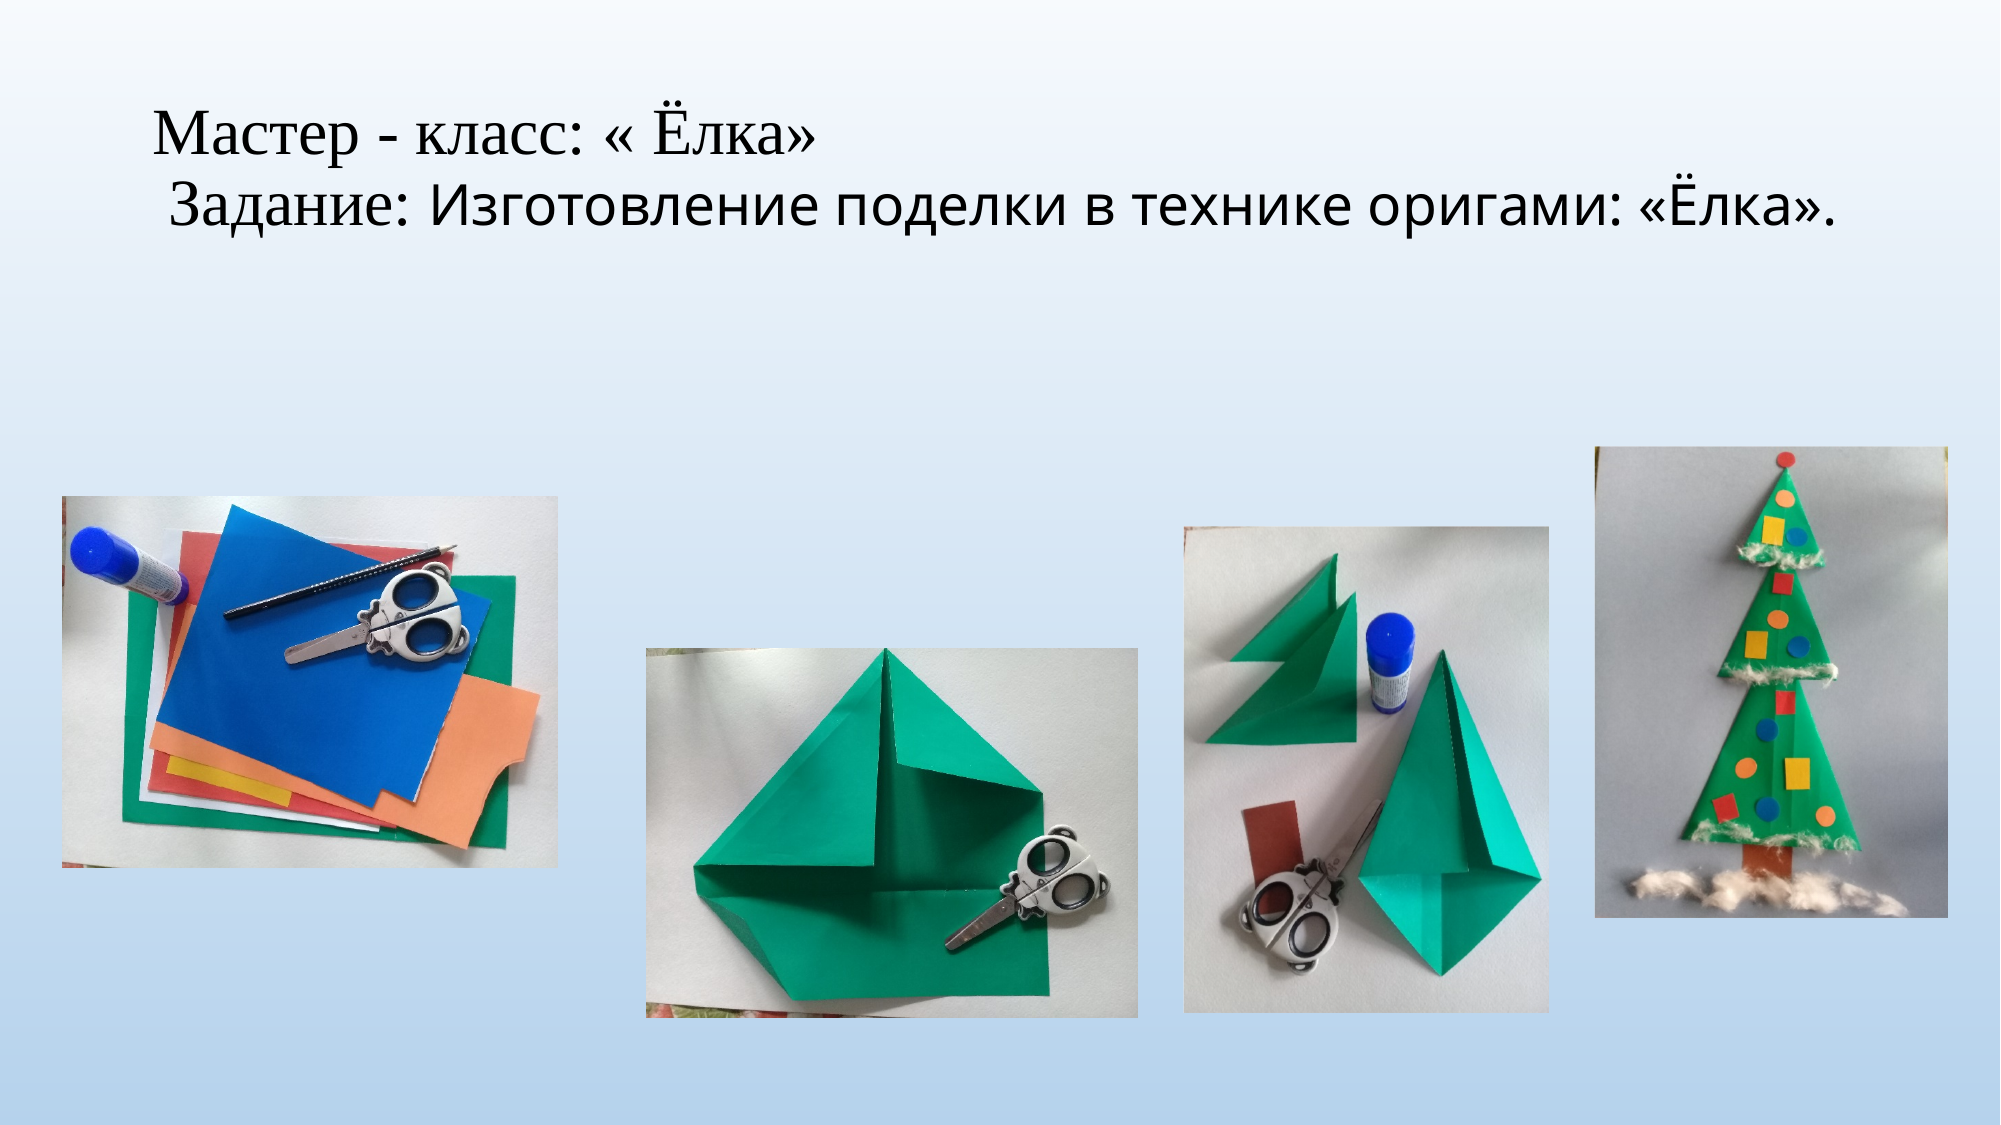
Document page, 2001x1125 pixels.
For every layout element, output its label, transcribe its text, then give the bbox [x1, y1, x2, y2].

title Мастер - класс: « Ёлка» Задание: Изготовление поделки в технике оригами: «Ёлка». [137, 59, 1863, 278]
picture [62, 496, 558, 868]
picture [646, 447, 2000, 1018]
